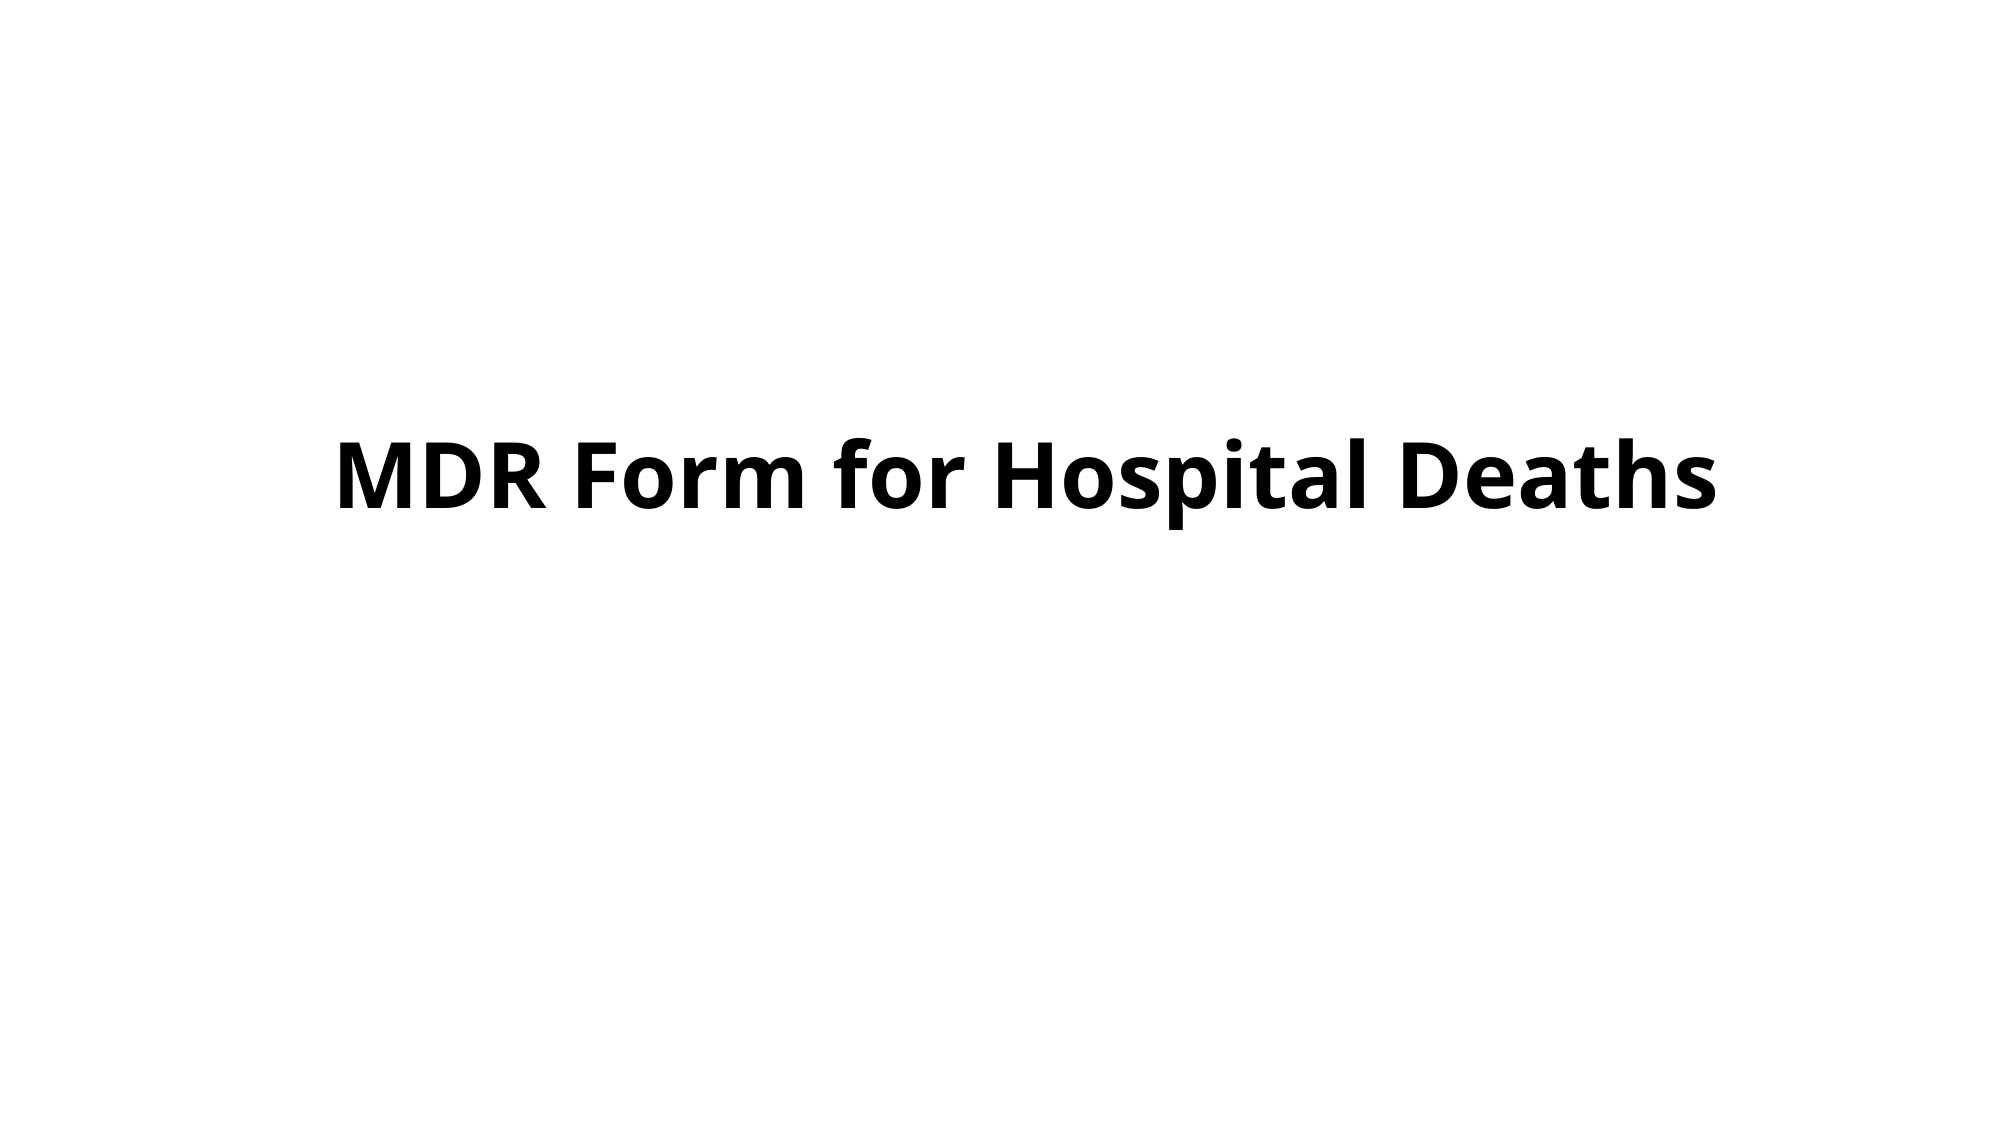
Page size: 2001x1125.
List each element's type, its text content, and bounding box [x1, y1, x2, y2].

title MDR Form for Hospital Deaths [163, 369, 1889, 588]
